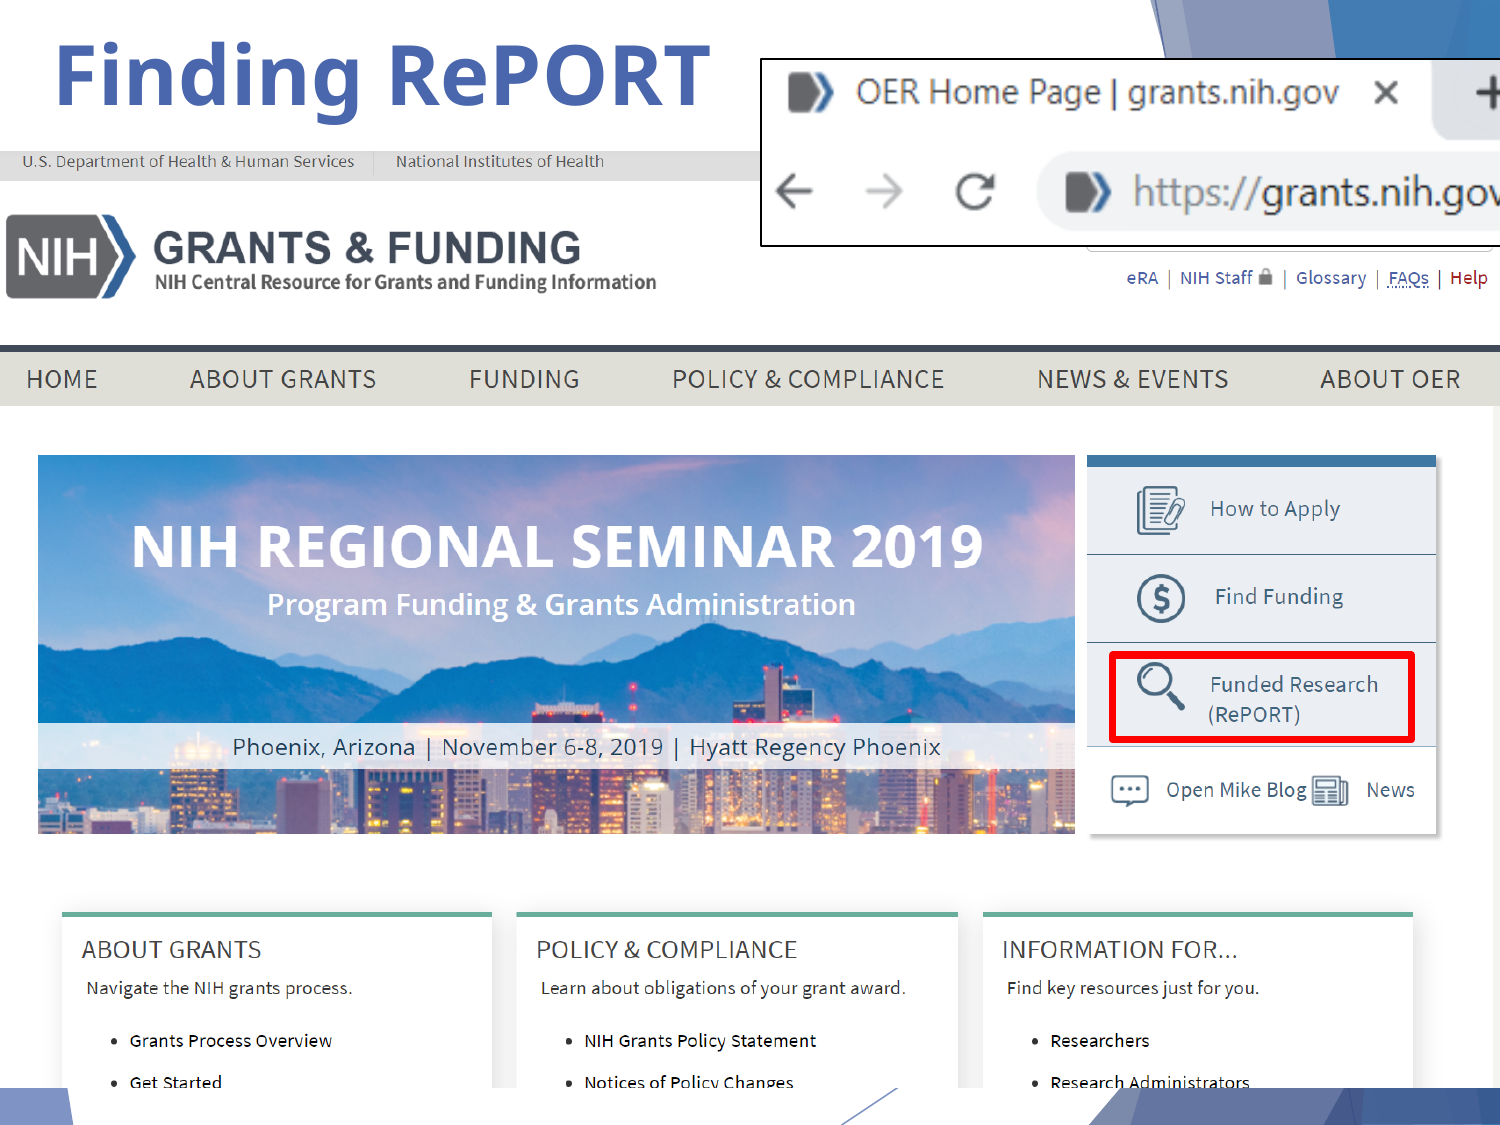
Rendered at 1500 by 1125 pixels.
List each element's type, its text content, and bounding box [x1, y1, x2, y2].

text_box Finding RePORT [37, 14, 1388, 151]
picture [0, 59, 1500, 1088]
